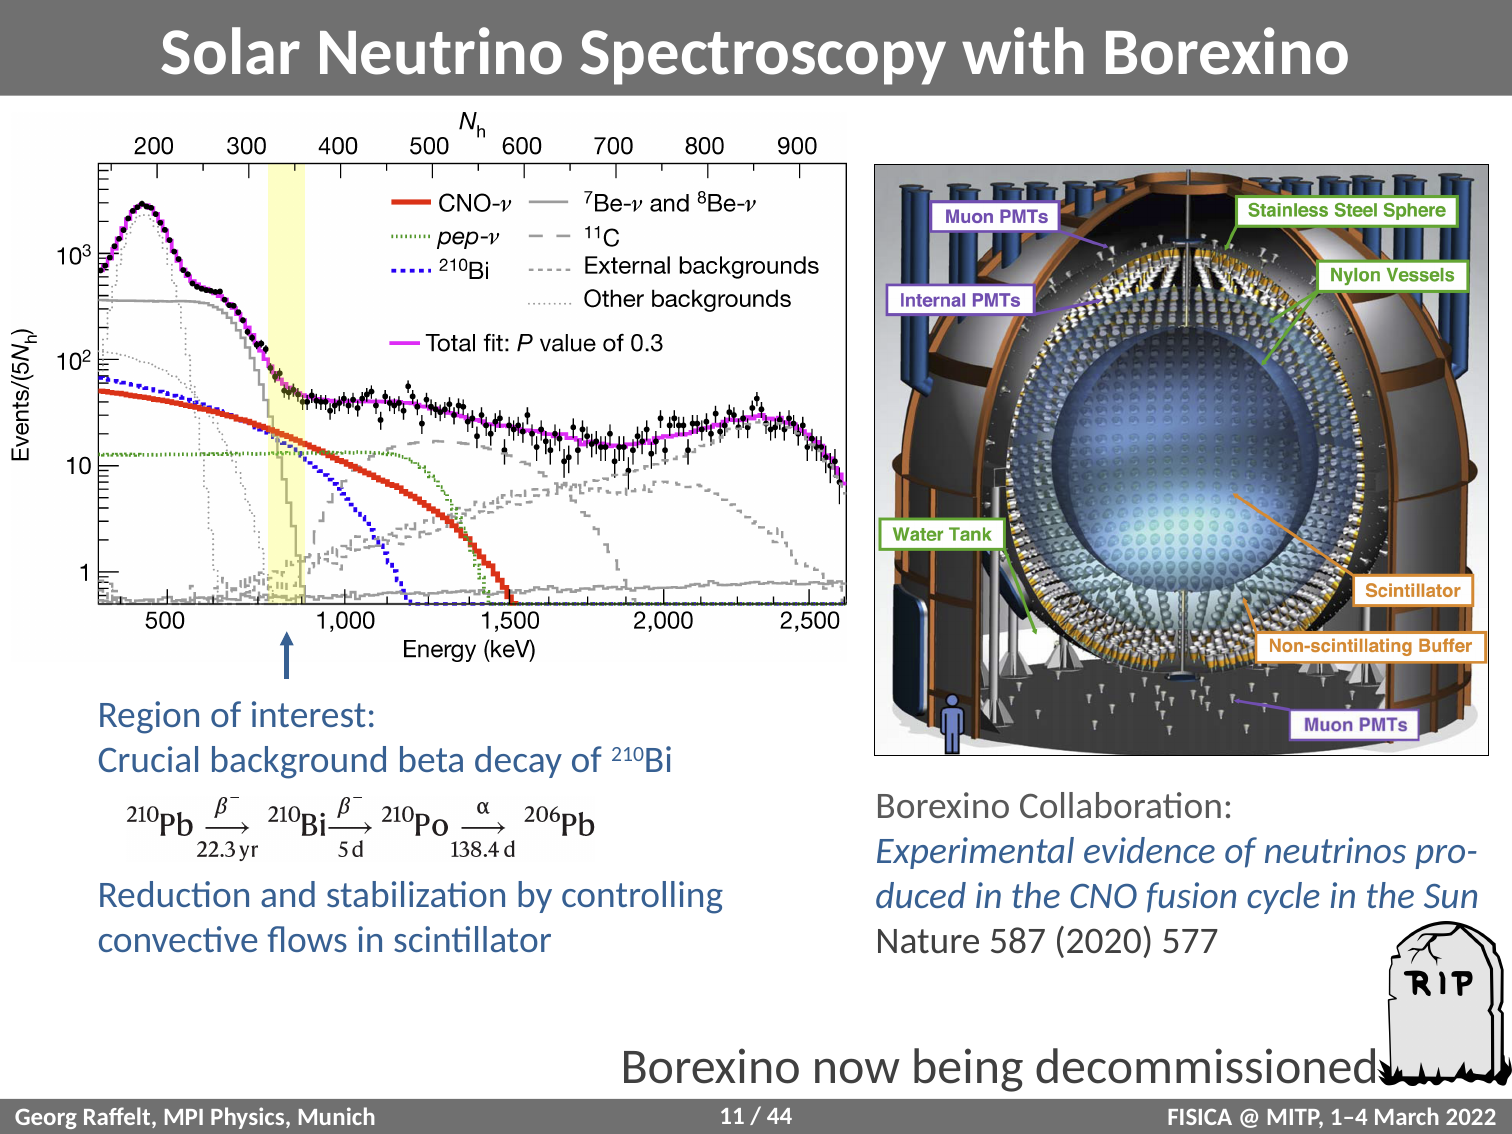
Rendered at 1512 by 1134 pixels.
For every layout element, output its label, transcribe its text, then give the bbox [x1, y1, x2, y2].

text_box Borexino Collaboration: Experimental evidence of neutrinos pro-duced in the CNO fusion cycle in the Sun Nature 587 (2020) 577 [860, 773, 1501, 1014]
text_box Region of interest: Crucial background beta decay of 210Bi Reduction and stabilization by controlling convective flows in scintillator [82, 683, 847, 968]
title Solar Neutrino Spectroscopy with Borexino [0, 0, 1512, 96]
text_box Borexino now being decommissioned [605, 1026, 1395, 1102]
picture [1377, 920, 1512, 1086]
picture [11, 112, 848, 662]
picture [873, 163, 1489, 757]
picture [126, 796, 596, 862]
